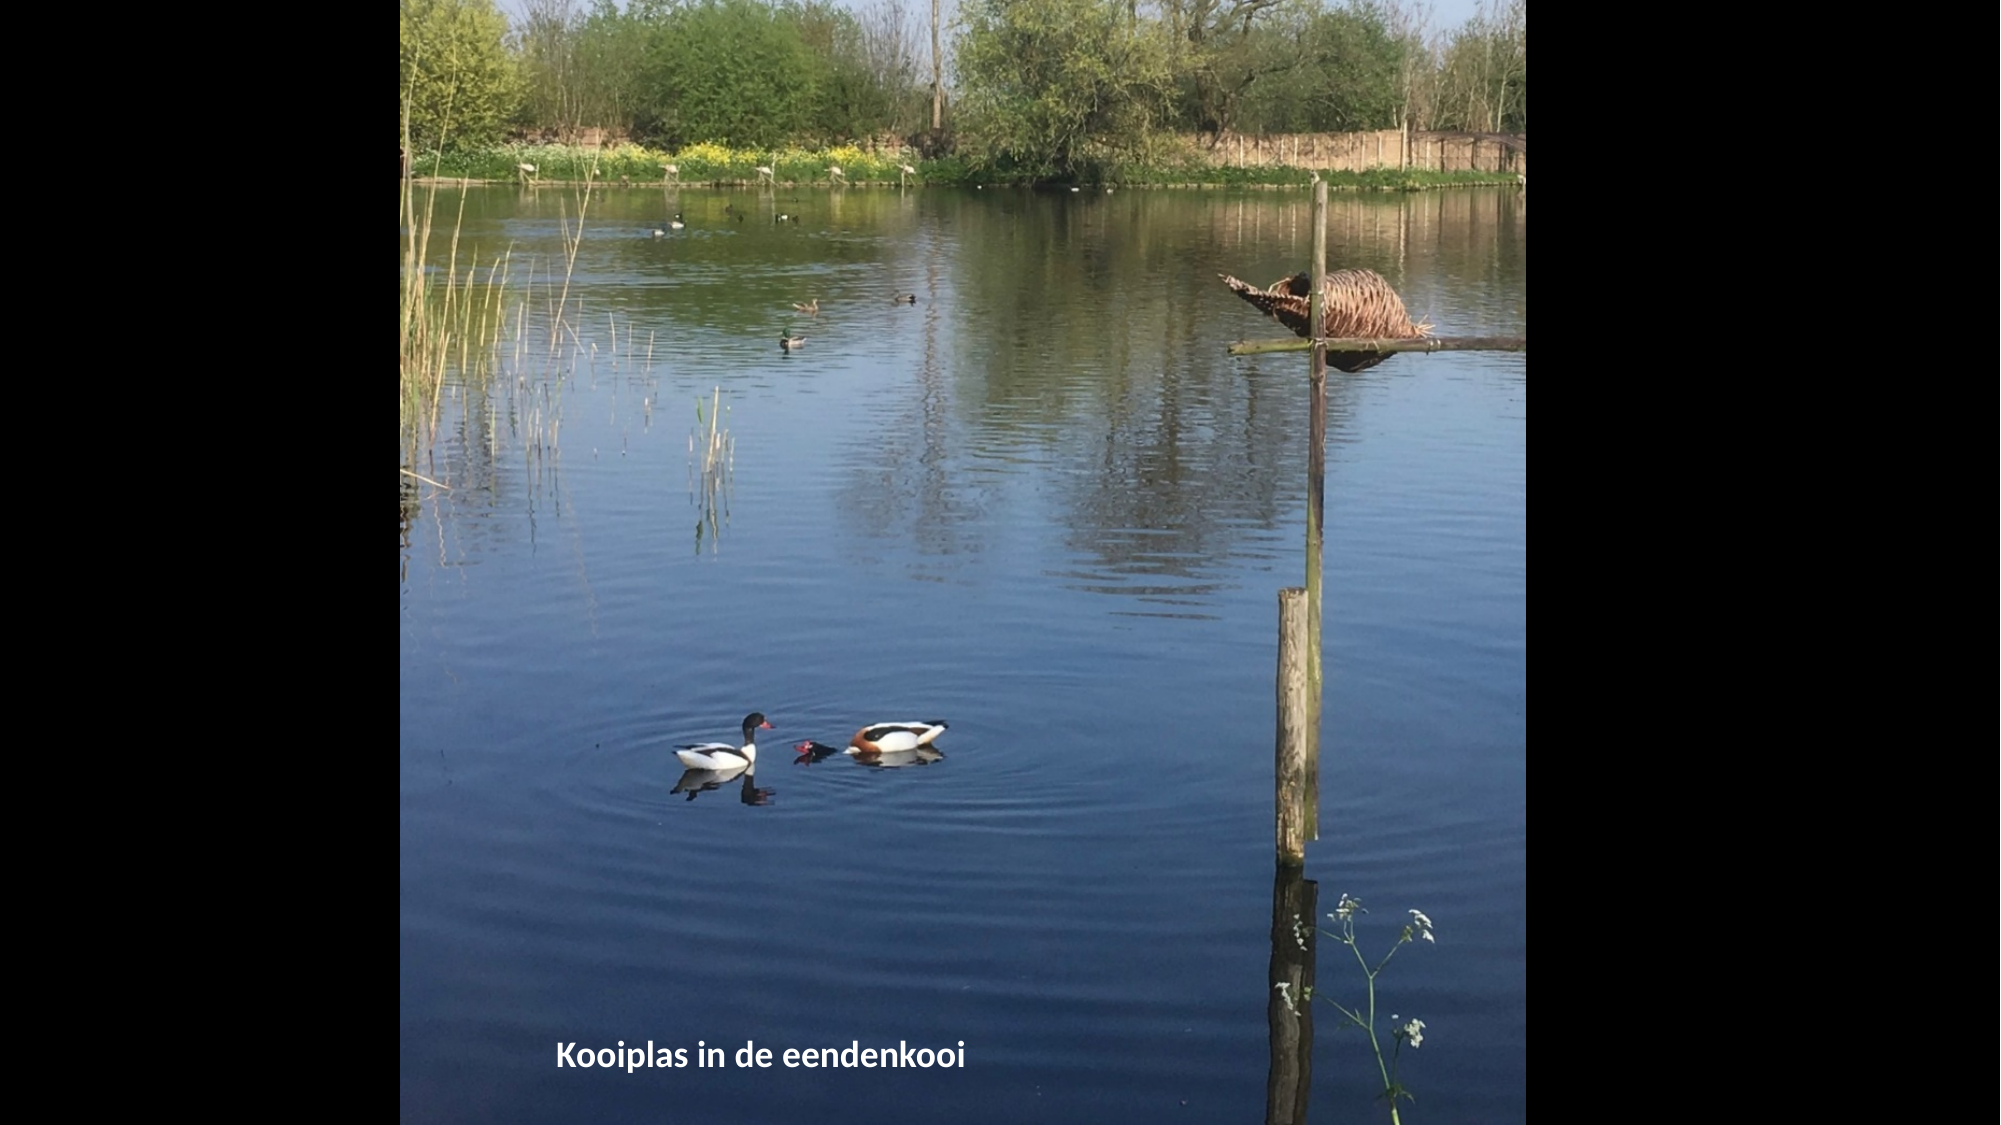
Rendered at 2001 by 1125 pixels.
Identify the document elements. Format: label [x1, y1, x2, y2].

picture [400, 0, 1526, 1125]
